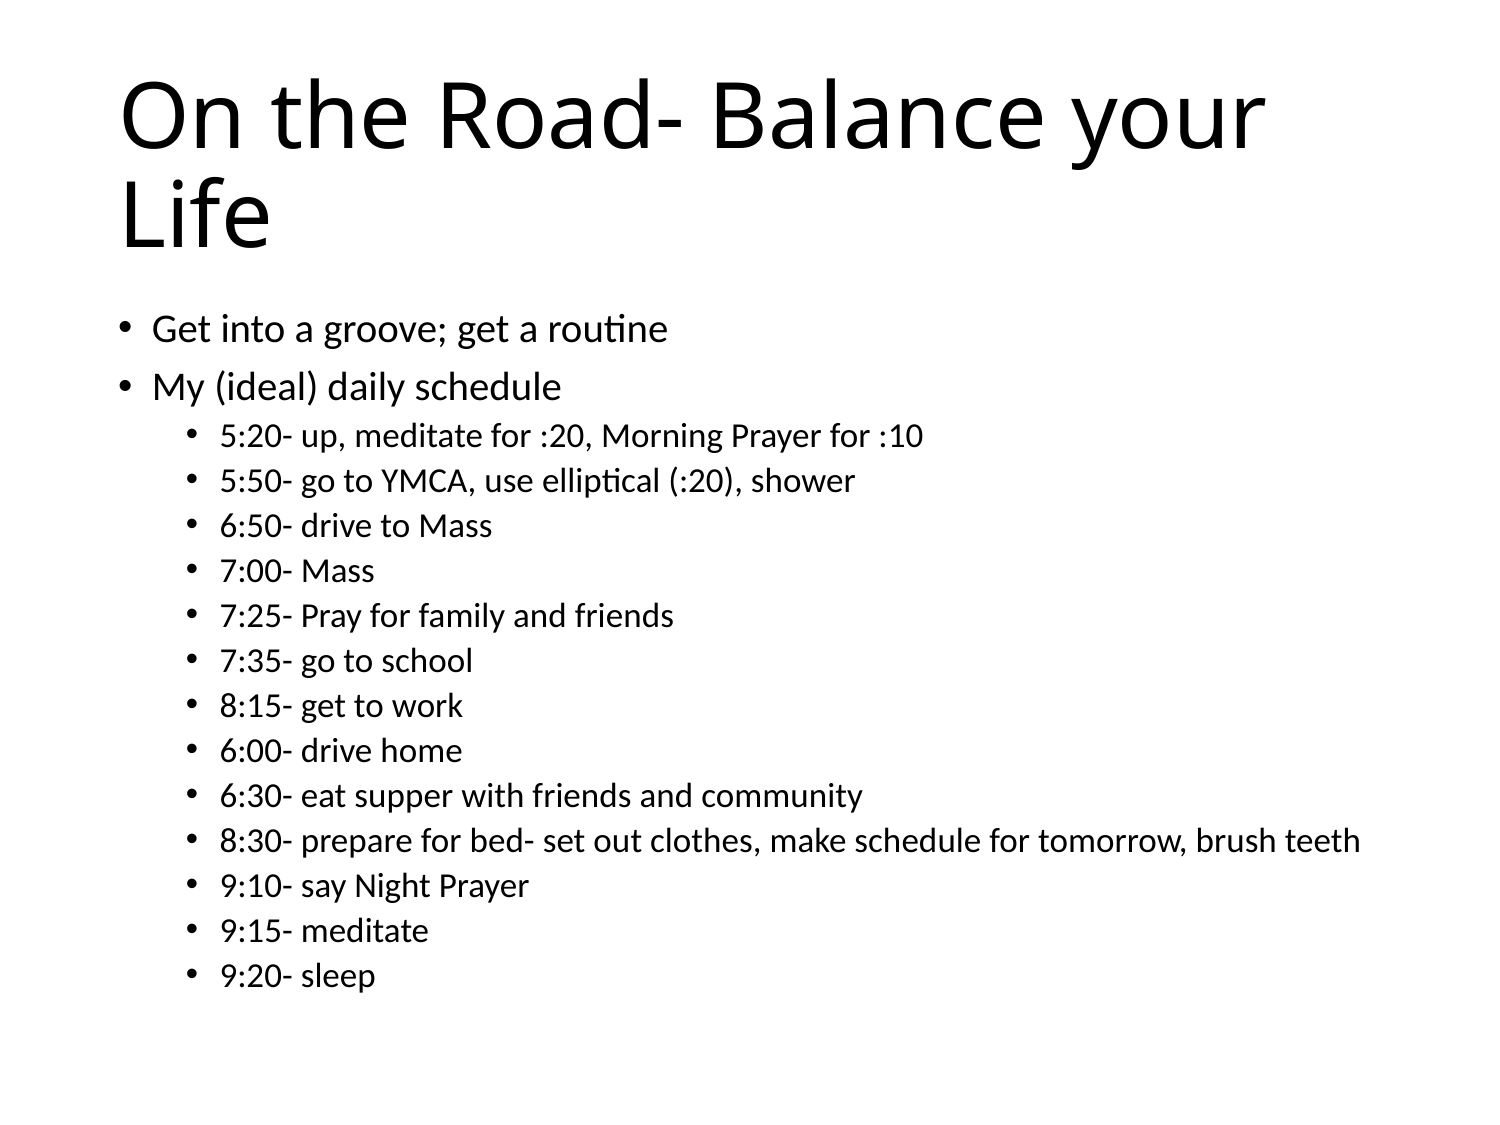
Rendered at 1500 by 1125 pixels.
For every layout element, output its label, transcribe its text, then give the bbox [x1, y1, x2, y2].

title On the Road- Balance your Life [103, 59, 1397, 278]
list Get into a groove; get a routine My (ideal) daily schedule 5:20- up, meditate for :20, Morning Prayer for :10 5:50- go to YMCA, use elliptical (:20), shower 6:50- drive to Mass 7:00- Mass 7:25- Pray for family and friends 7:35- go to school 8:15- get to work 6:00- drive home 6:30- eat supper with friends and community 8:30- prepare for bed- set out clothes, make schedule for tomorrow, brush teeth 9:10- say Night Prayer 9:15- meditate 9:20- sleep [103, 299, 1397, 1014]
